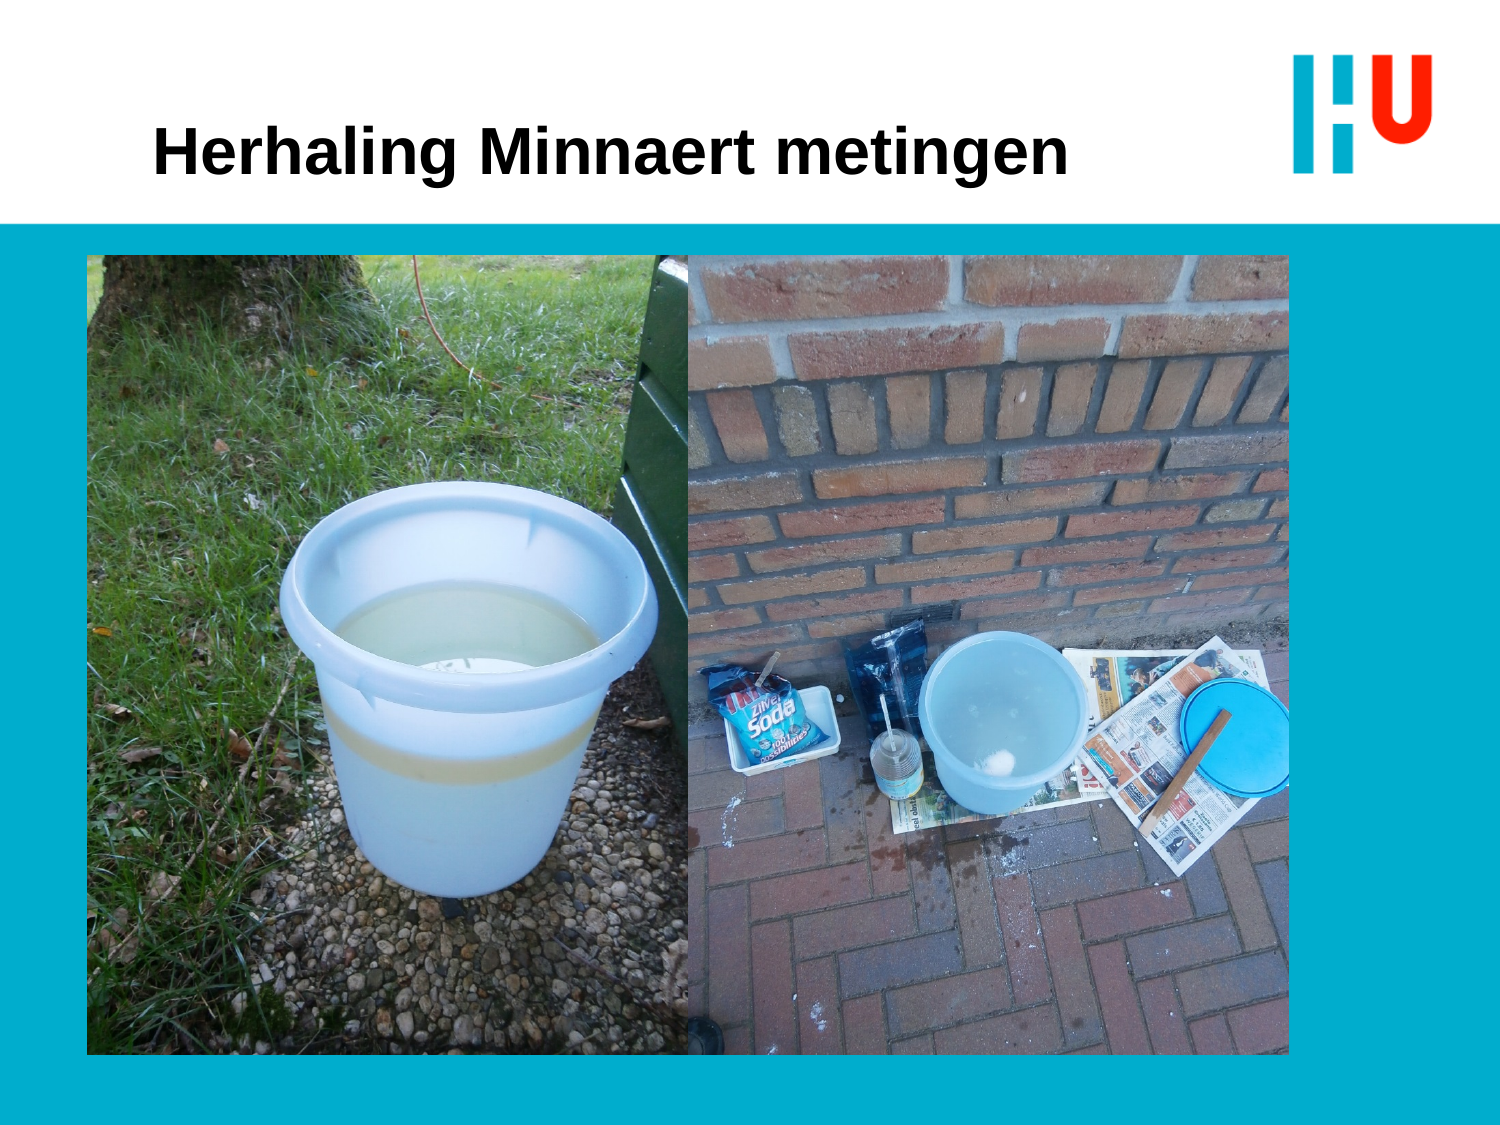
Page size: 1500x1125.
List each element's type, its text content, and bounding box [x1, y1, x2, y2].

picture [0, 0, 1500, 1125]
title Herhaling Minnaert metingen [137, 99, 1151, 196]
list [87, 255, 686, 1055]
